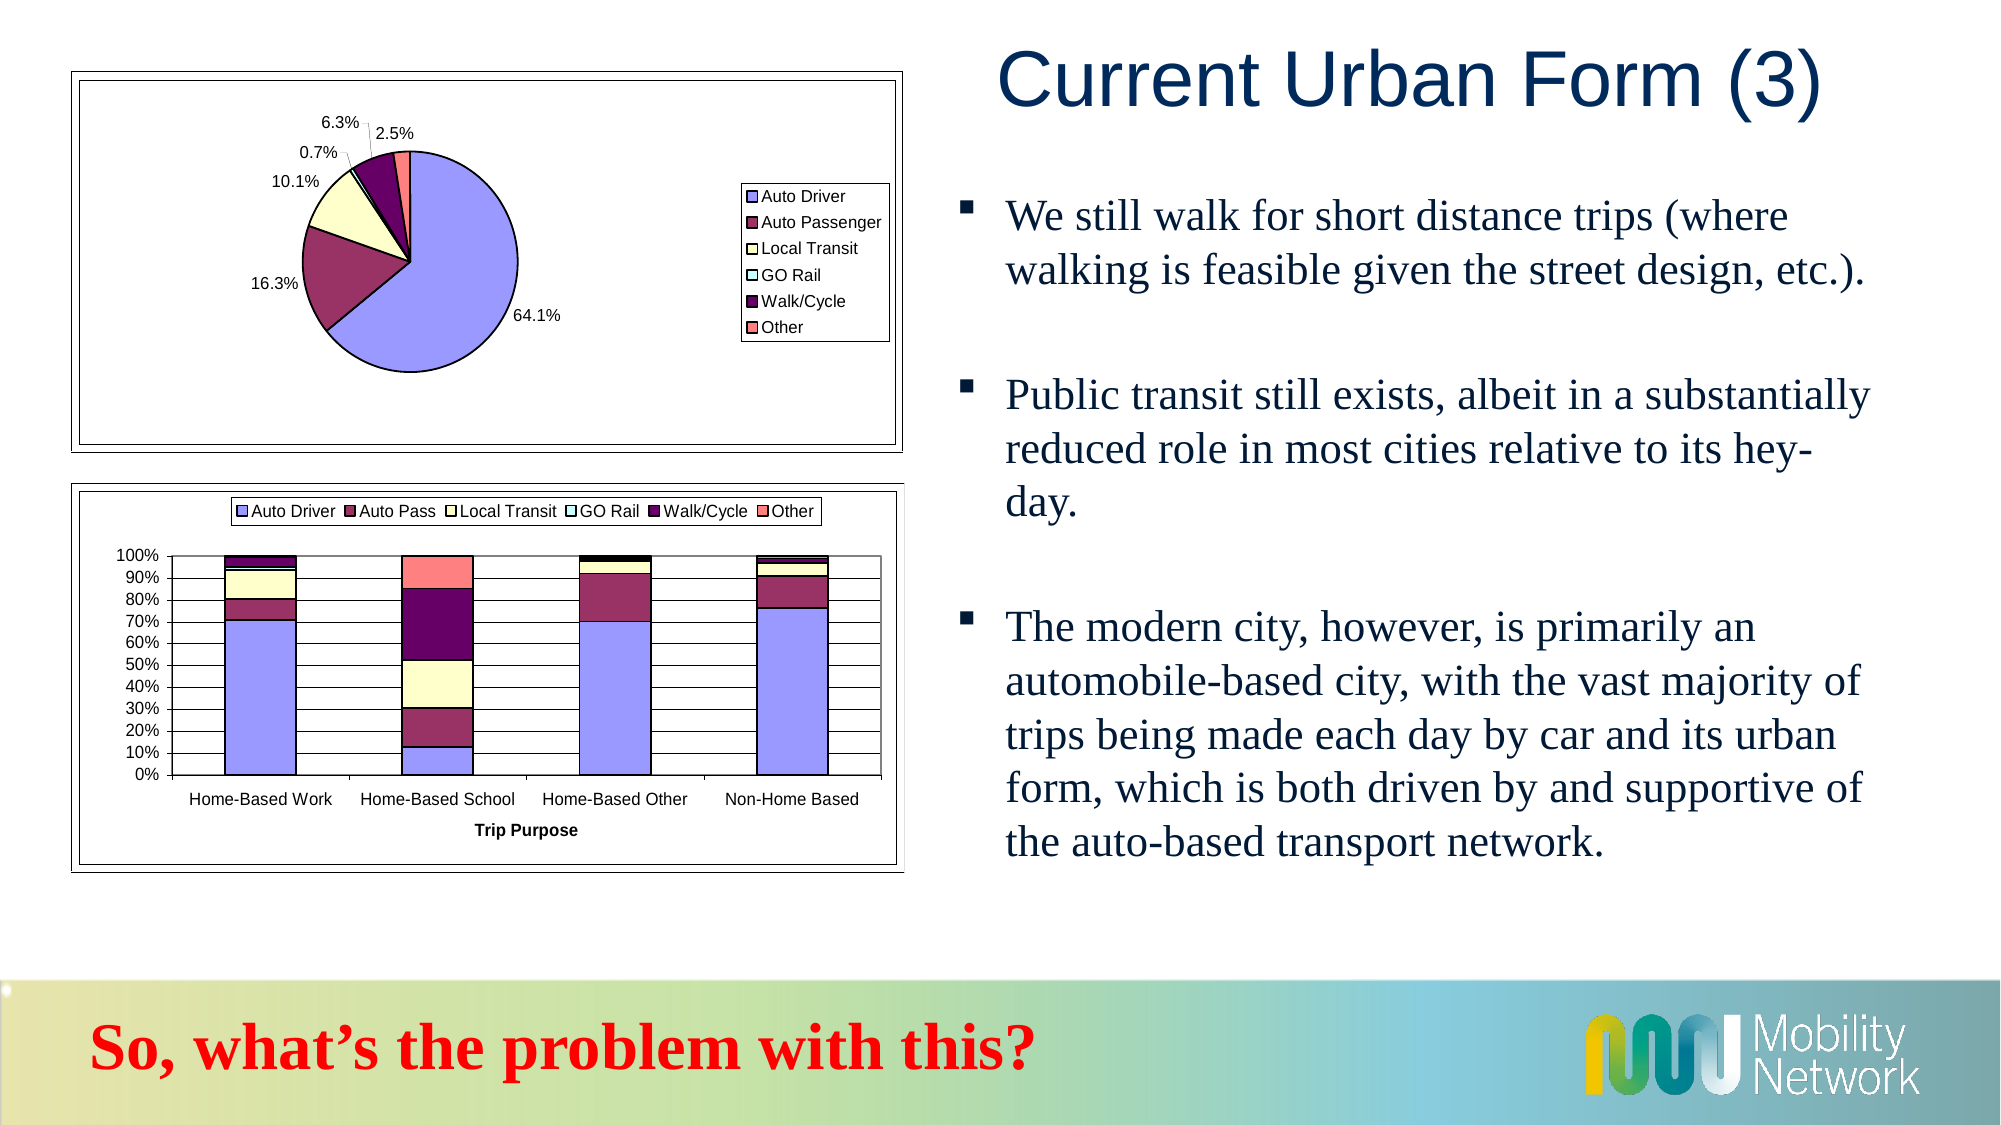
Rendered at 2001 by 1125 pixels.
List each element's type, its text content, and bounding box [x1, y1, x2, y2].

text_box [70, 70, 904, 453]
picture [0, 981, 2001, 1125]
text_box So, what’s the problem with this? [74, 995, 1055, 1090]
title Current Urban Form (3) [981, 8, 1913, 142]
list We still walk for short distance trips (where walking is feasible given the street design, etc.). Public transit still exists, albeit in a substantially reduced role in most cities relative to its hey-day. The modern city, however, is primarily an automobile-based city, with the vast majority of trips being made each day by car and its urban form, which is both driven by and supportive of the auto-based transport network. [941, 178, 1894, 947]
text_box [70, 482, 905, 873]
